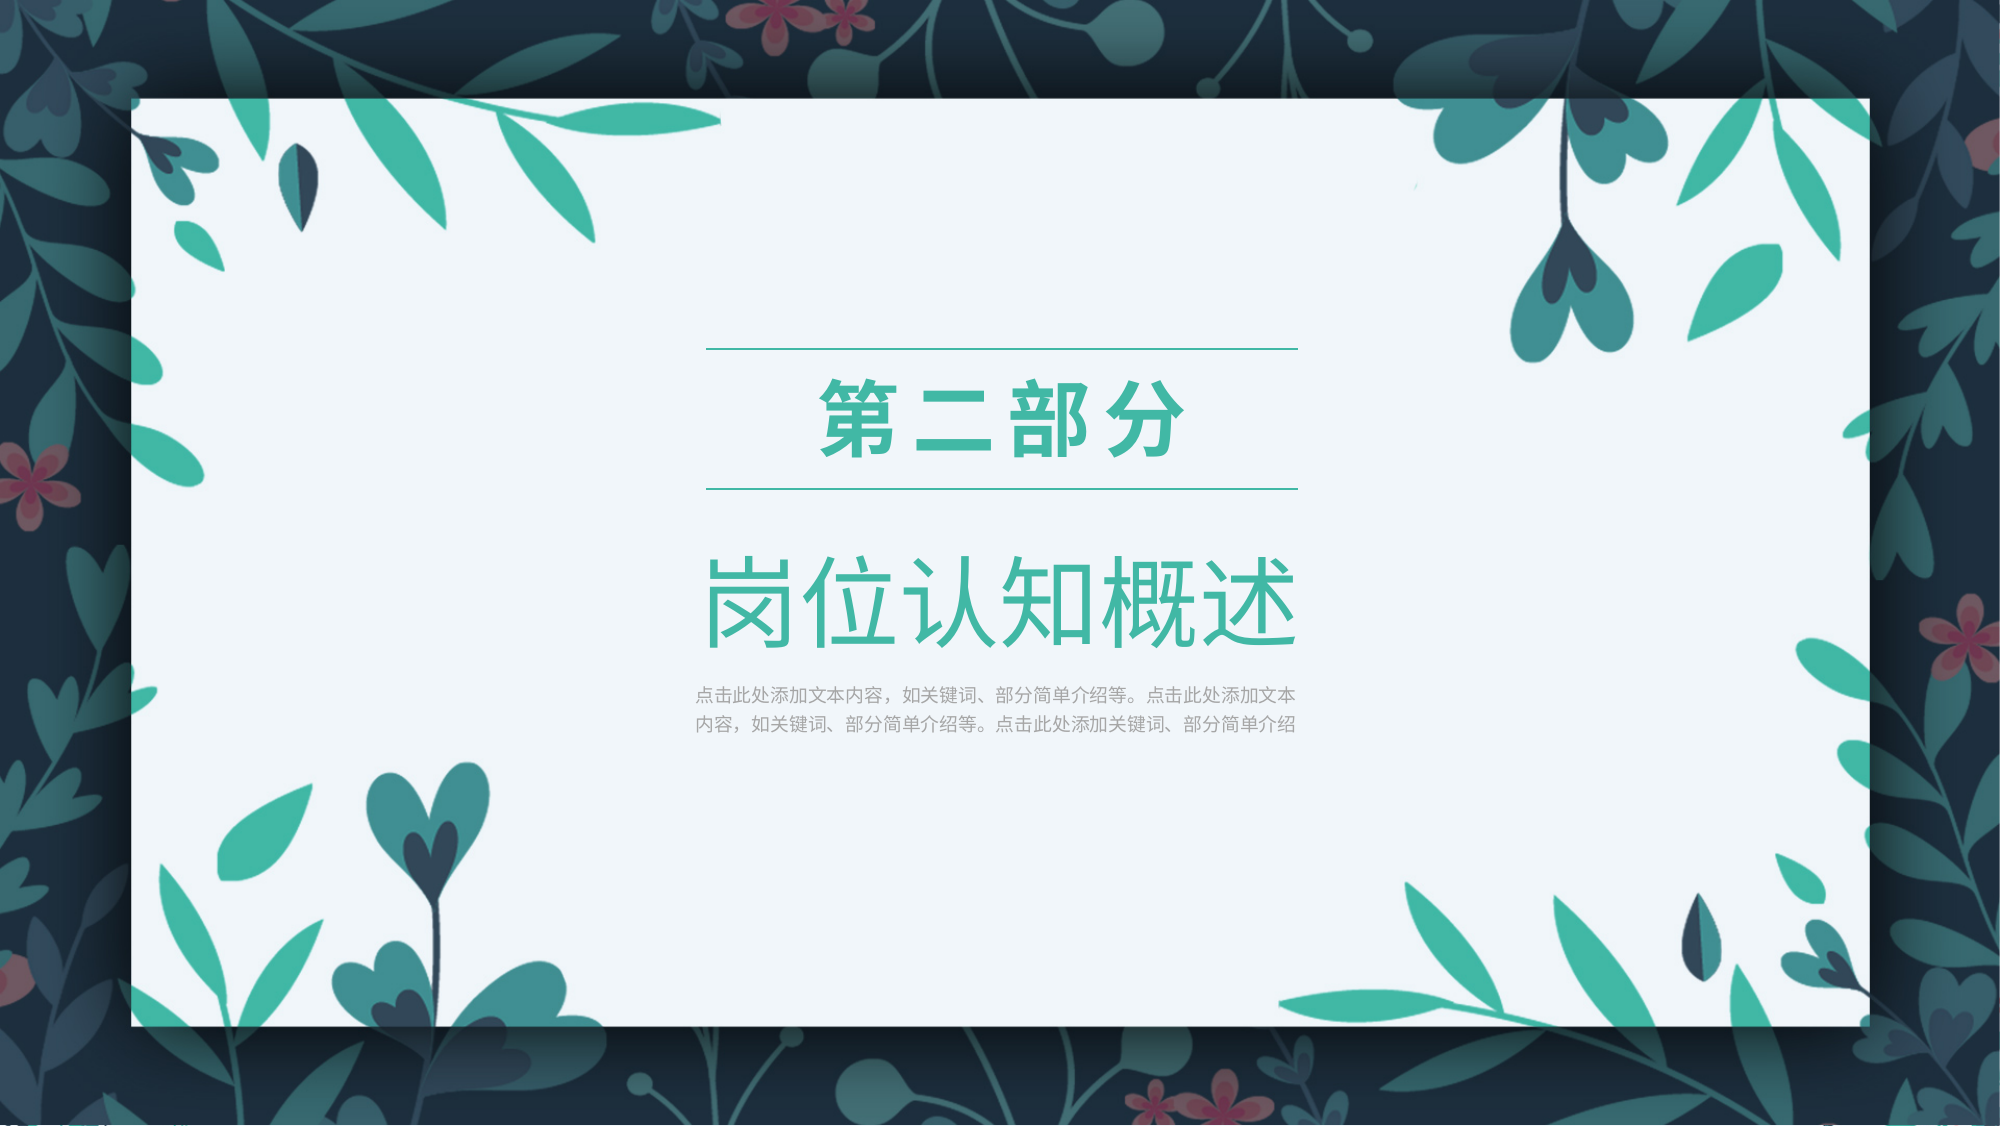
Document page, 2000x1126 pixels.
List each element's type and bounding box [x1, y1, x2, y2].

picture [0, 0, 2000, 1126]
text_box [680, 533, 1324, 745]
text_box [591, 348, 1413, 490]
